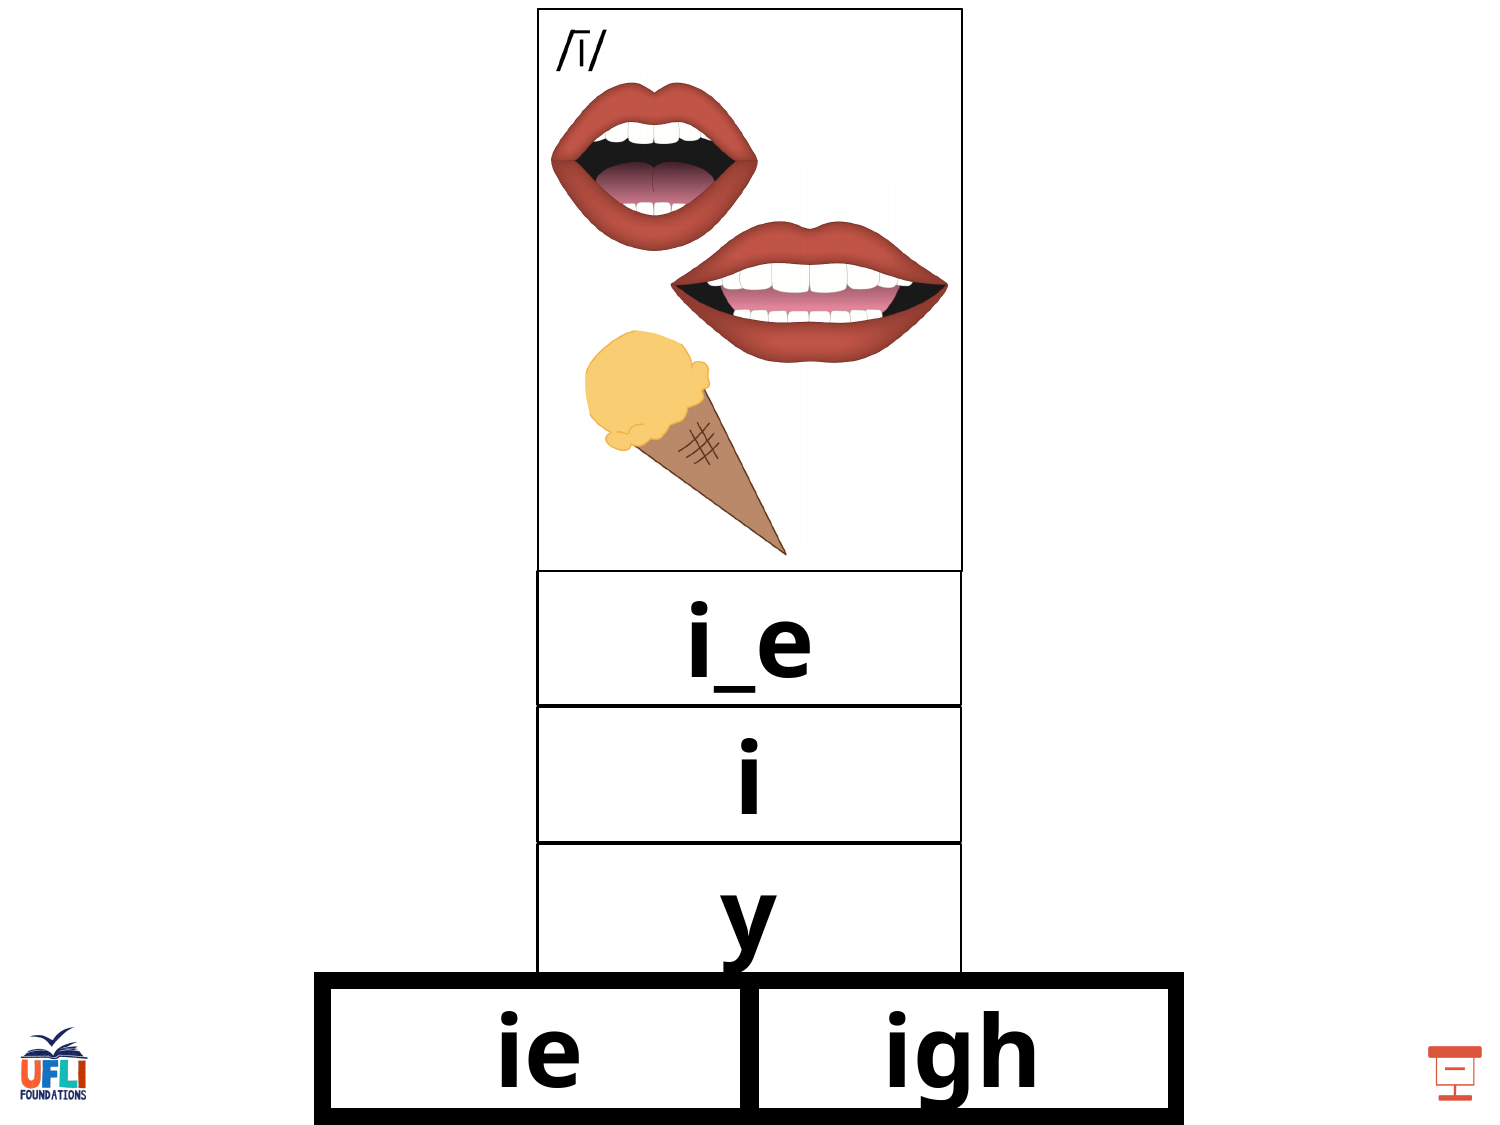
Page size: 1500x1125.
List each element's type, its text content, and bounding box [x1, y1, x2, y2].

picture [16, 1027, 90, 1103]
picture [1427, 1043, 1484, 1104]
text_box i [537, 706, 962, 842]
picture [538, 9, 961, 570]
text_box y [537, 843, 962, 979]
text_box [322, 980, 749, 1118]
text_box i_e [537, 572, 962, 706]
text_box [749, 980, 1177, 1118]
